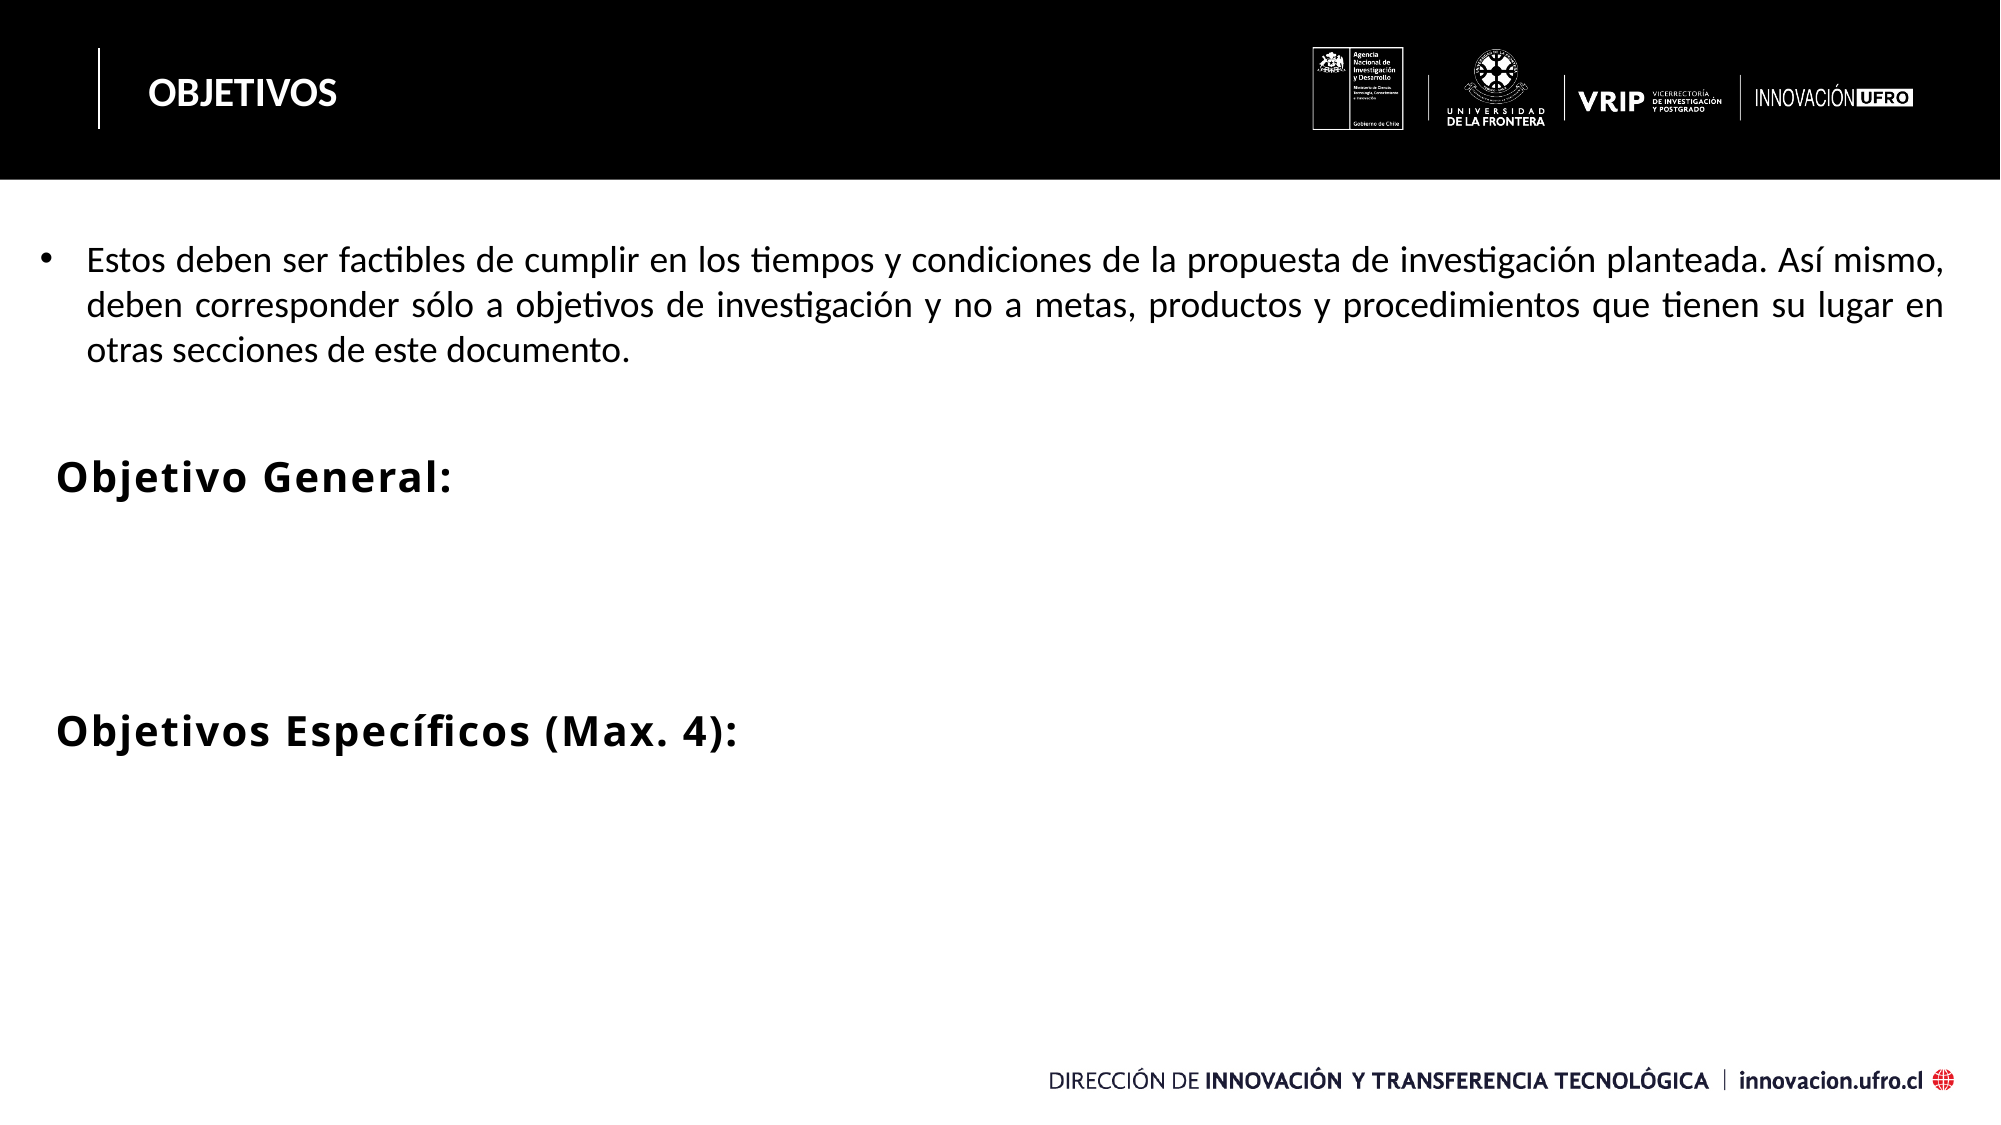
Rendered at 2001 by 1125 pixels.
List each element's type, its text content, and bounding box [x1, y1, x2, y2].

text_box Estos deben ser factibles de cumplir en los tiempos y condiciones de la propuesta de investigación planteada. Así mismo, deben corresponder sólo a objetivos de investigación y no a metas, productos y procedimientos que tienen su lugar en otras secciones de este documento. [24, 227, 1962, 378]
text_box OBJETIVOS [133, 57, 1228, 122]
picture [758, 1040, 2001, 1125]
text_box Objetivos Específicos (Max. 4): [40, 697, 823, 763]
text_box Objetivo General: [40, 443, 573, 509]
picture [1312, 47, 1915, 130]
